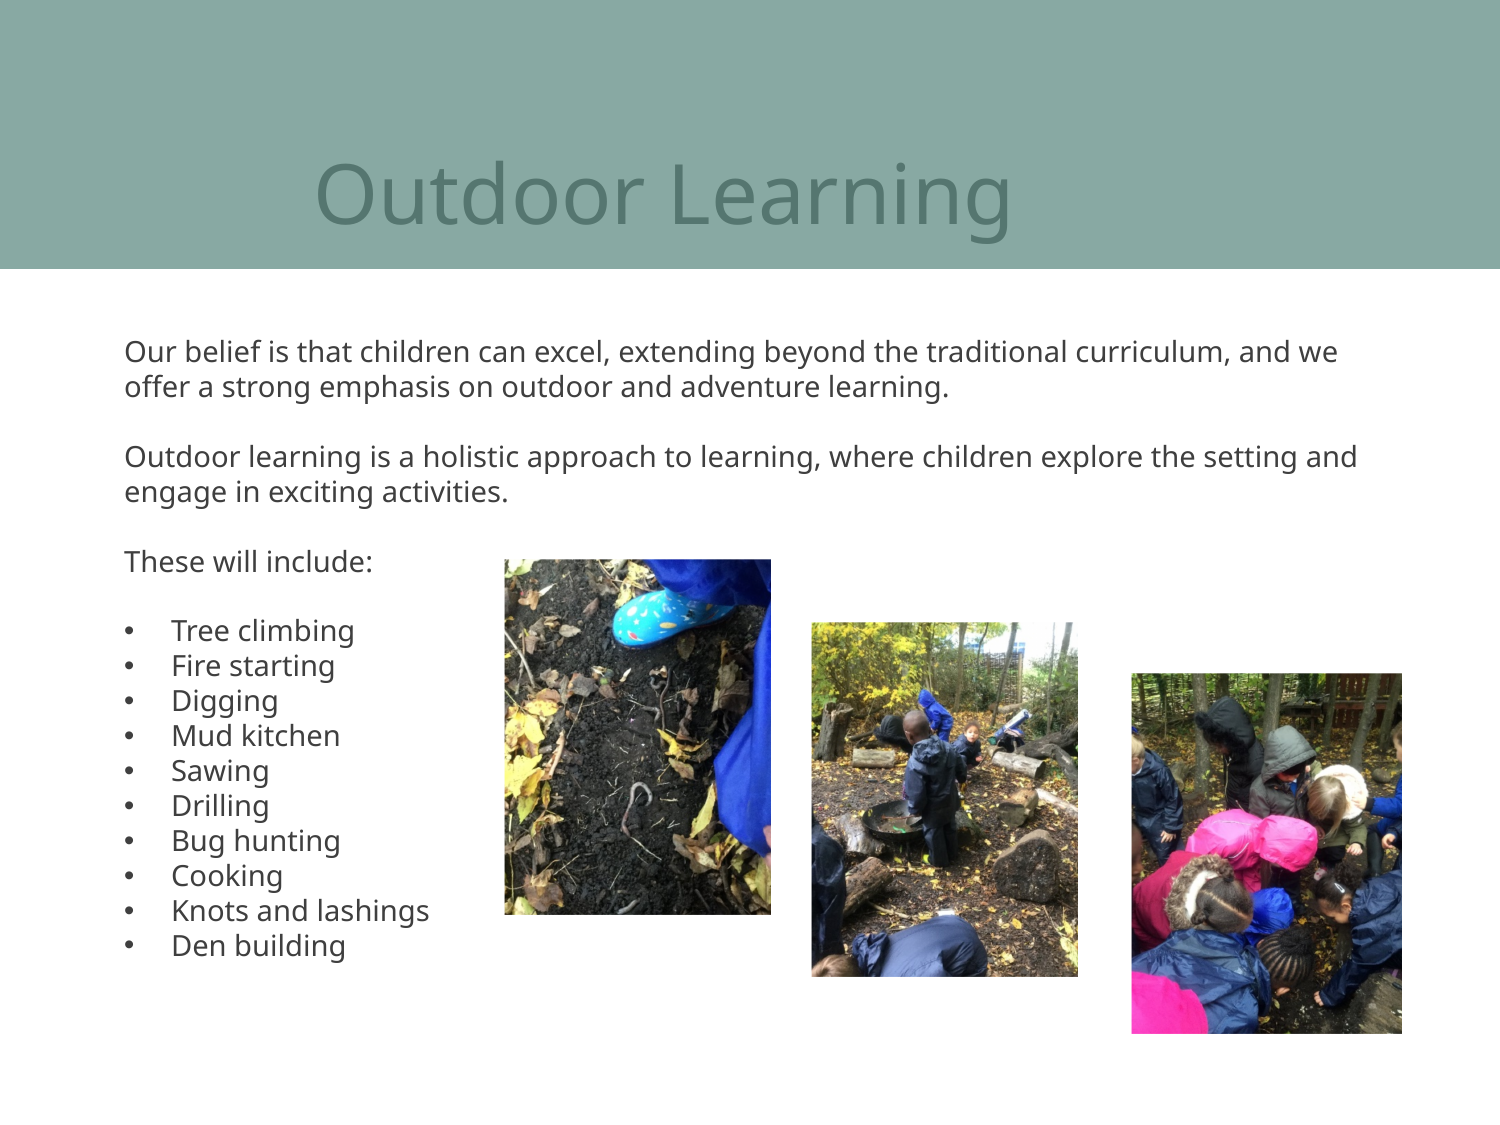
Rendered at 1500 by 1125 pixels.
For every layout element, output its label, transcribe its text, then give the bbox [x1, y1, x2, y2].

text_box [0, 0, 1500, 269]
picture [459, 560, 1447, 1033]
text_box Our belief is that children can excel, extending beyond the traditional curriculum, and we offer a strong emphasis on outdoor and adventure learning. Outdoor learning is a holistic approach to learning, where children explore the setting and engage in exciting activities. These will include: Tree climbing Fire starting Digging Mud kitchen Sawing Drilling Bug hunting Cooking Knots and lashings Den building [109, 325, 1398, 970]
